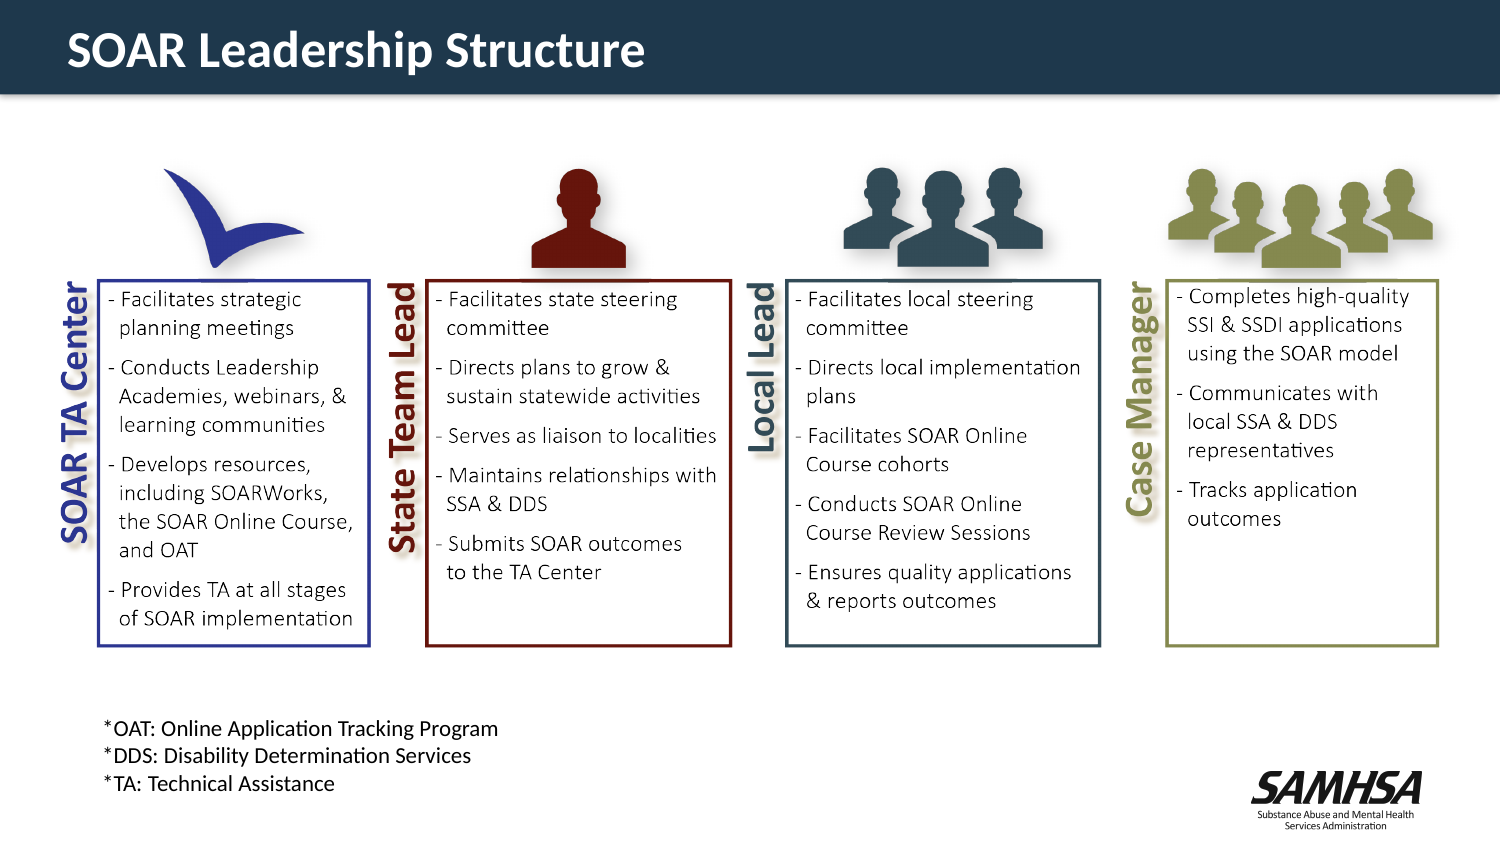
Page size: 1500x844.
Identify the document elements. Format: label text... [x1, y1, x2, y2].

picture [1249, 771, 1425, 835]
picture [51, 146, 1467, 648]
text_box *OAT: Online Application Tracking Program *DDS: Disability Determination Services *TA: Technical Assistance [87, 705, 881, 803]
title SOAR Leadership Structure [52, 8, 1425, 86]
